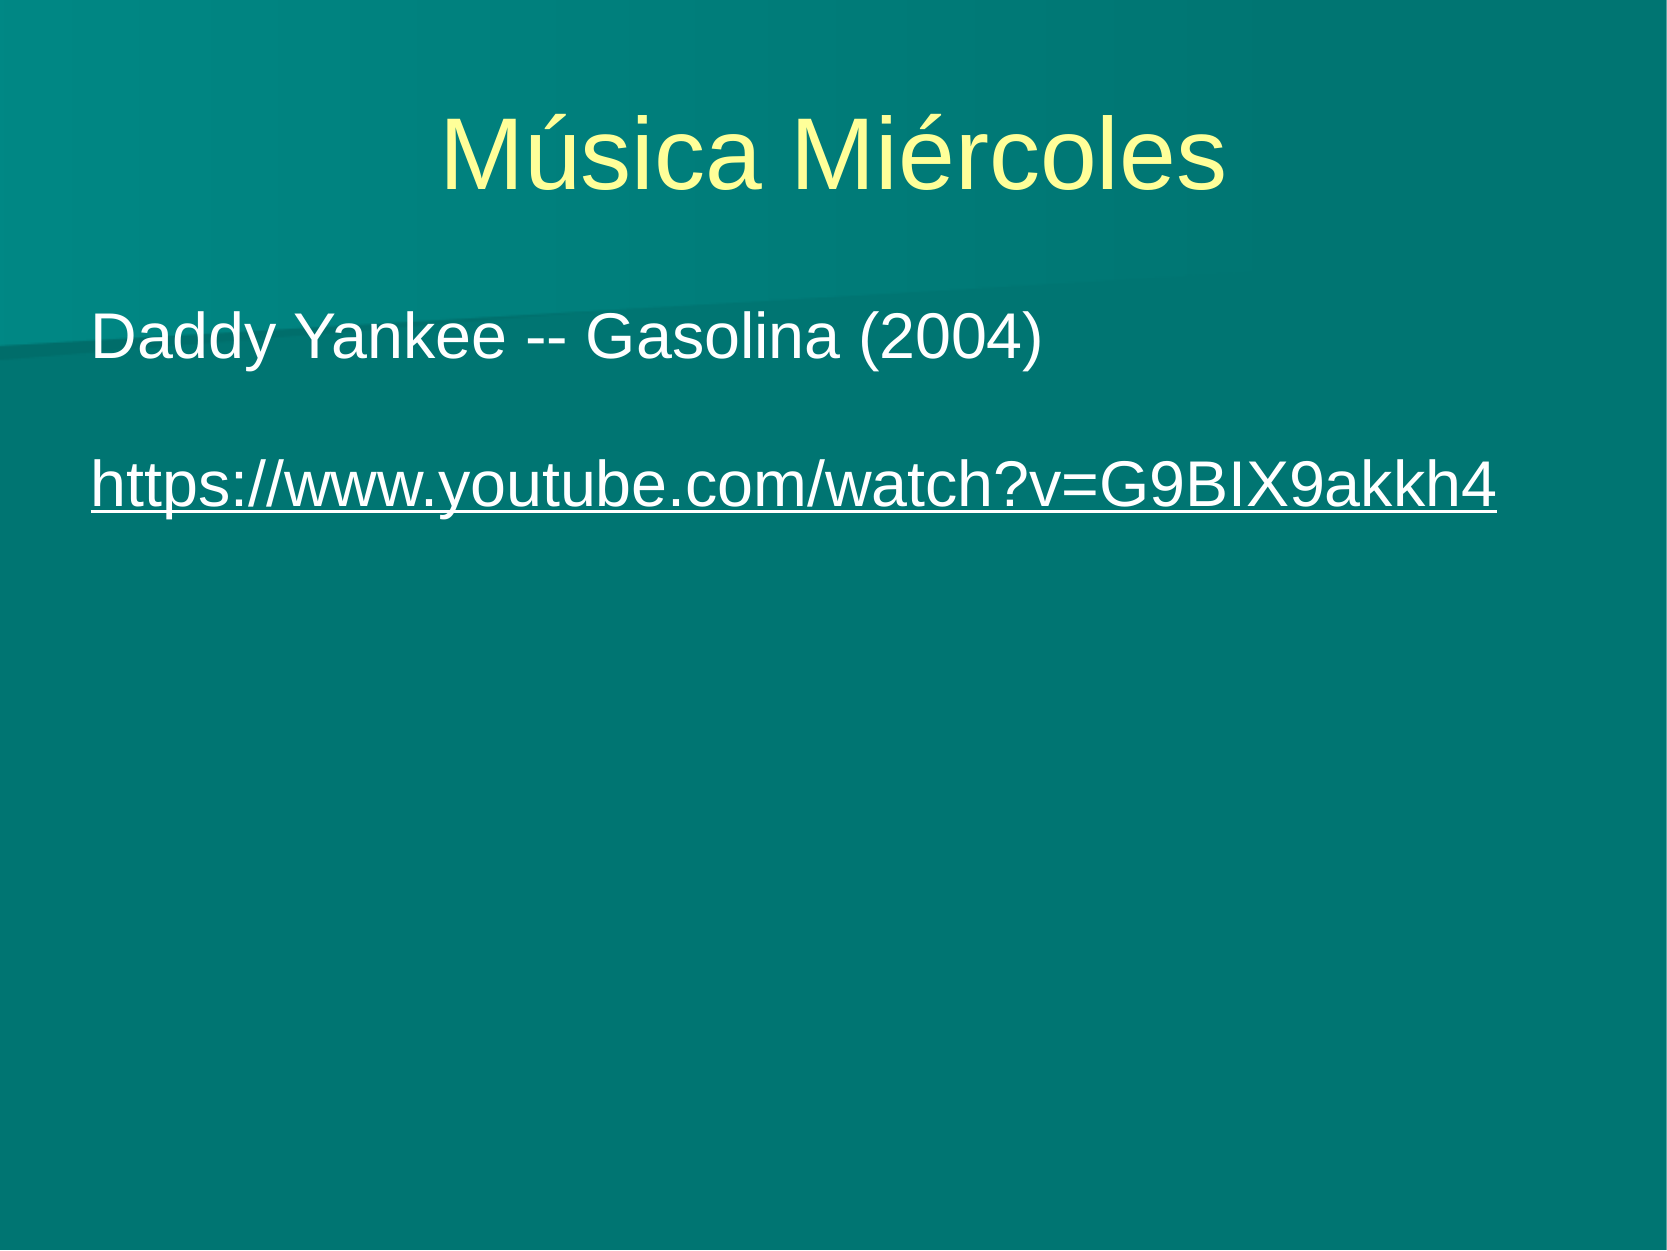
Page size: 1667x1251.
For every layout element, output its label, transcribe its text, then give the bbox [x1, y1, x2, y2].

picture [0, 0, 1667, 1250]
subtitle Daddy Yankee -- Gasolina (2004) https://www.youtube.com/watch?v=G9BIX9akkh4 [90, 300, 1577, 1103]
title Música Miércoles [90, 58, 1577, 250]
